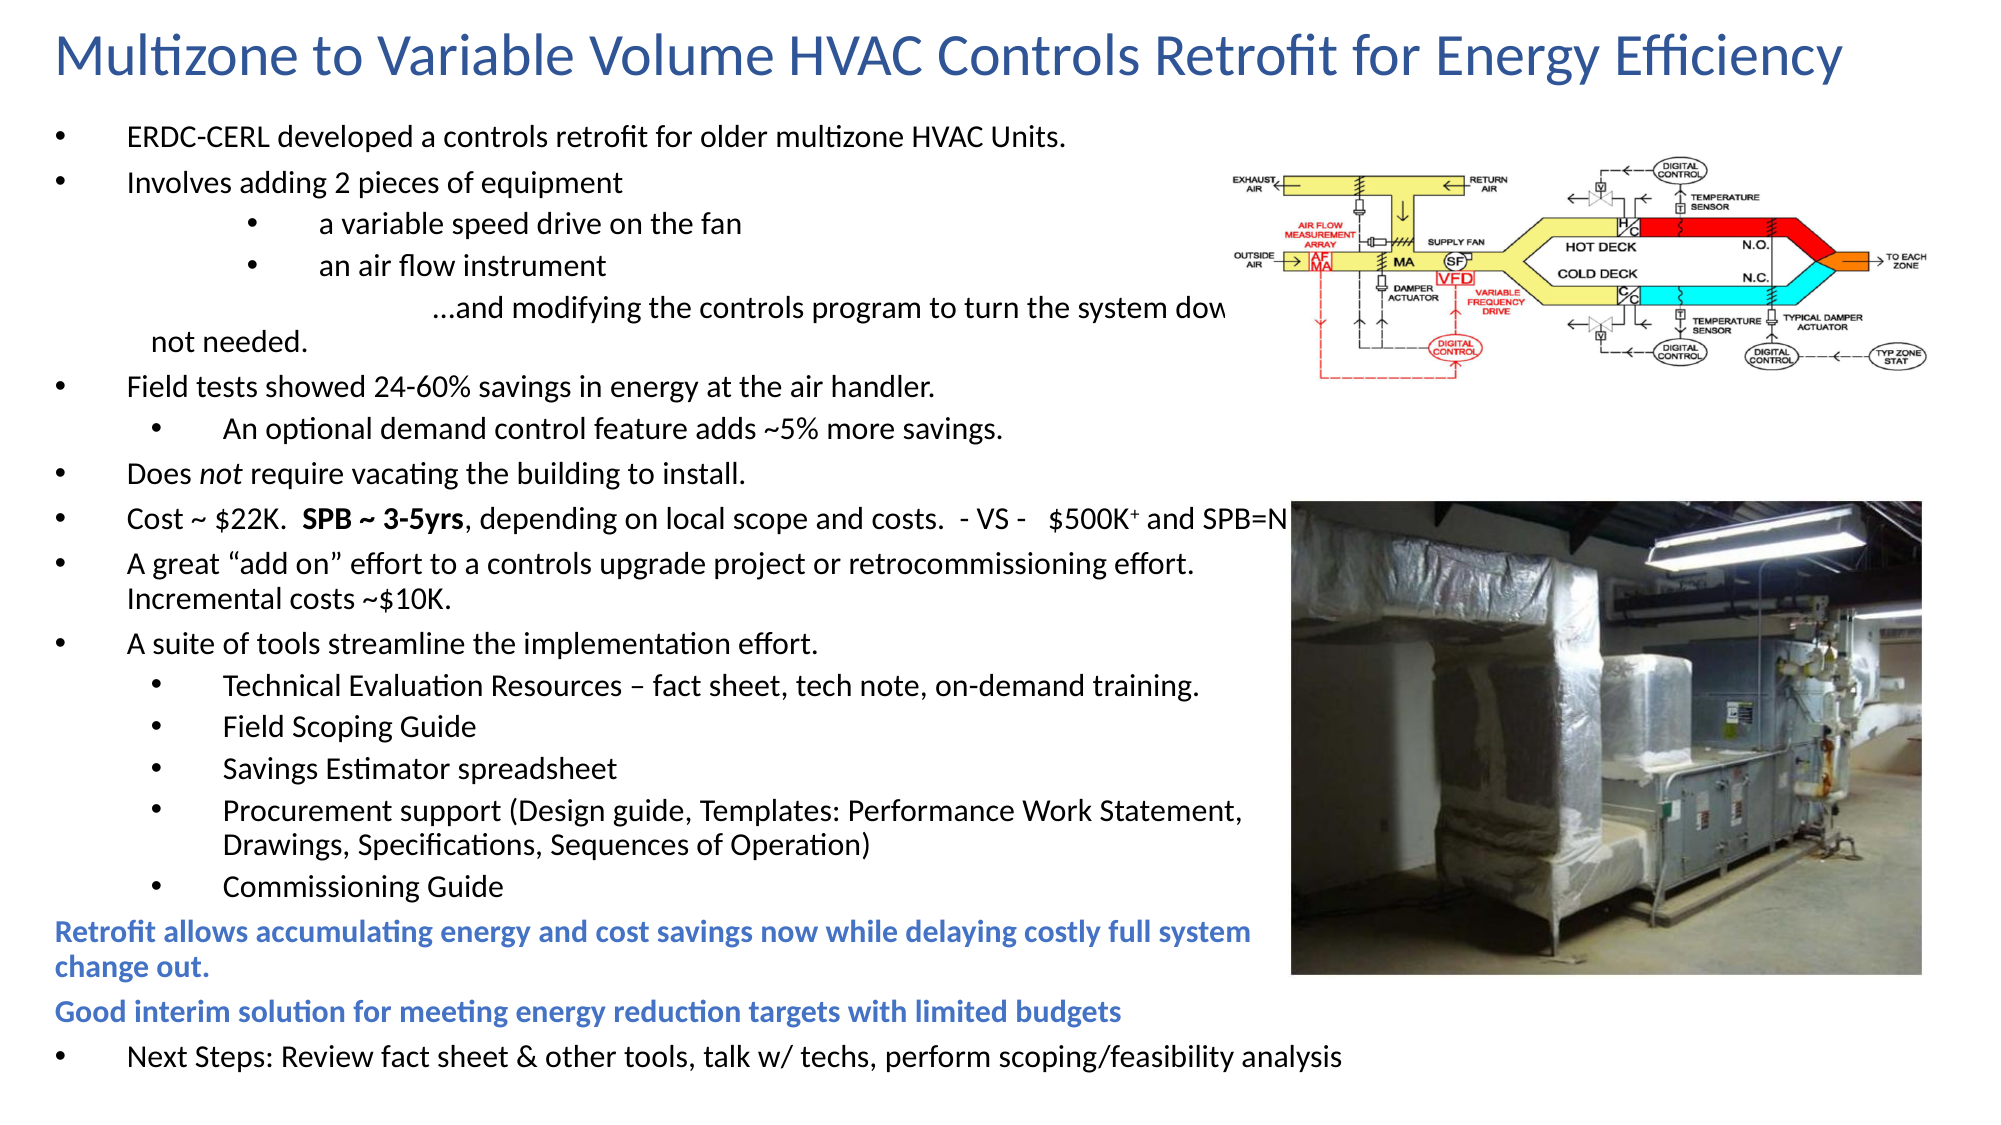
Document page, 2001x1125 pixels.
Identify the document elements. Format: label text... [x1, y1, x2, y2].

subtitle ERDC-CERL developed a controls retrofit for older multizone HVAC Units. Involves adding 2 pieces of equipment a variable speed drive on the fan an air flow instrument …and modifying the controls program to turn the system down when not needed. Field tests showed 24-60% savings in energy at the air handler. An optional demand control feature adds ~5% more savings. Does not require vacating the building to install. Cost ~ $22K. SPB ~ 3-5yrs, depending on local scope and costs. - VS - $500K+ and SPB=NA A great “add on” effort to a controls upgrade project or retrocommissioning effort. Incremental costs ~$10K. A suite of tools streamline the implementation effort. Technical Evaluation Resources – fact sheet, tech note, on-demand training. Field Scoping Guide Savings Estimator spreadsheet Procurement support (Design guide, Templates: Performance Work Statement, Drawings, Specifications, Sequences of Operation) Commissioning Guide Retrofit allows accumulating energy and cost savings now while delaying costly full system change out. Good interim solution for meeting energy reduction targets with limited budgets Next Steps: Review fact sheet & other tools, talk w/ techs, perform scoping/feasibility analysis [39, 112, 1362, 1111]
title Multizone to Variable Volume HVAC Controls Retrofit for Energy Efficiency [36, 0, 1862, 96]
picture [1288, 498, 1925, 978]
picture [1225, 130, 1961, 394]
